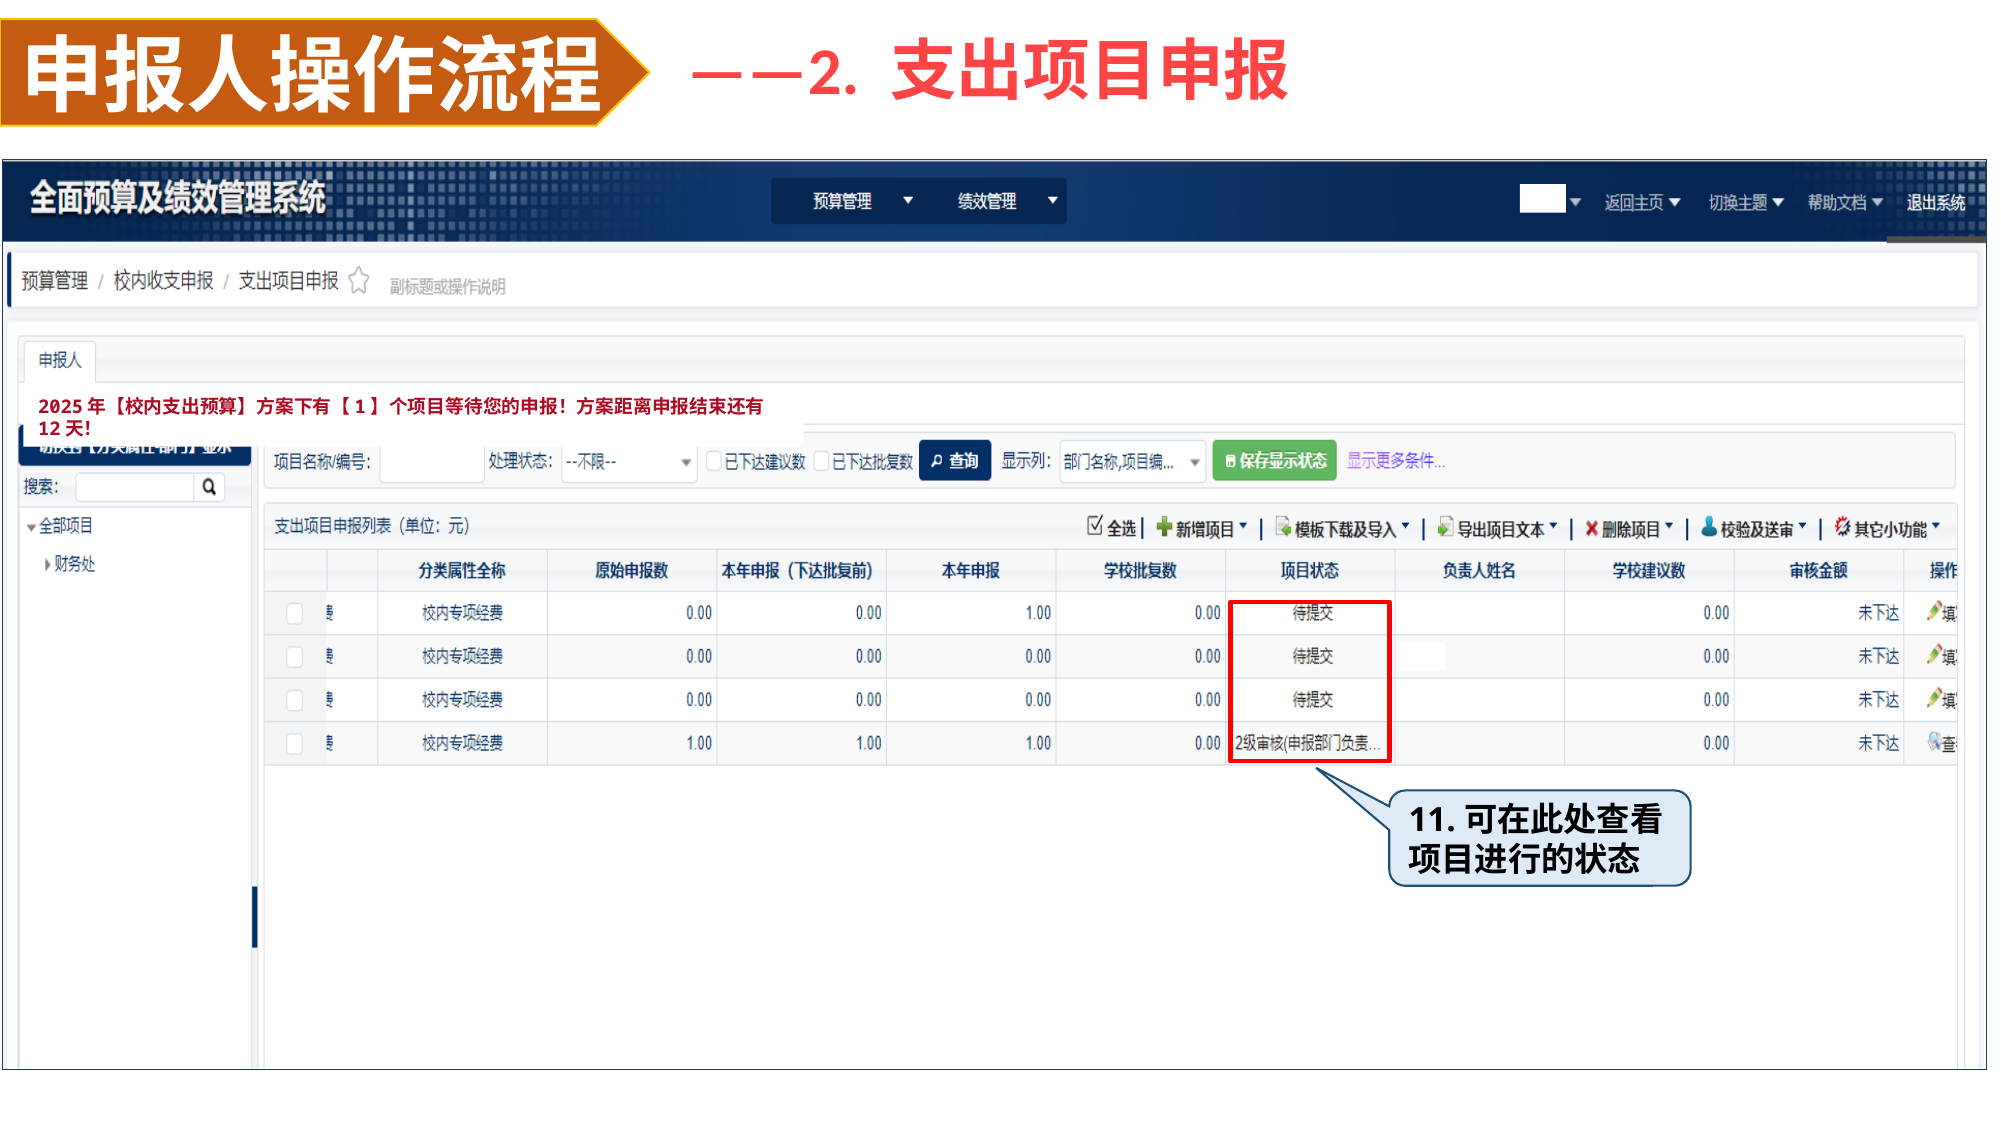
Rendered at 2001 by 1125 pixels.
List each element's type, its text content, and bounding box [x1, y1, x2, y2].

picture [2, 159, 1987, 1070]
text_box 申报人操作流程 [0, 18, 652, 127]
text_box ——2. 支出项目申报 [672, 20, 1306, 116]
